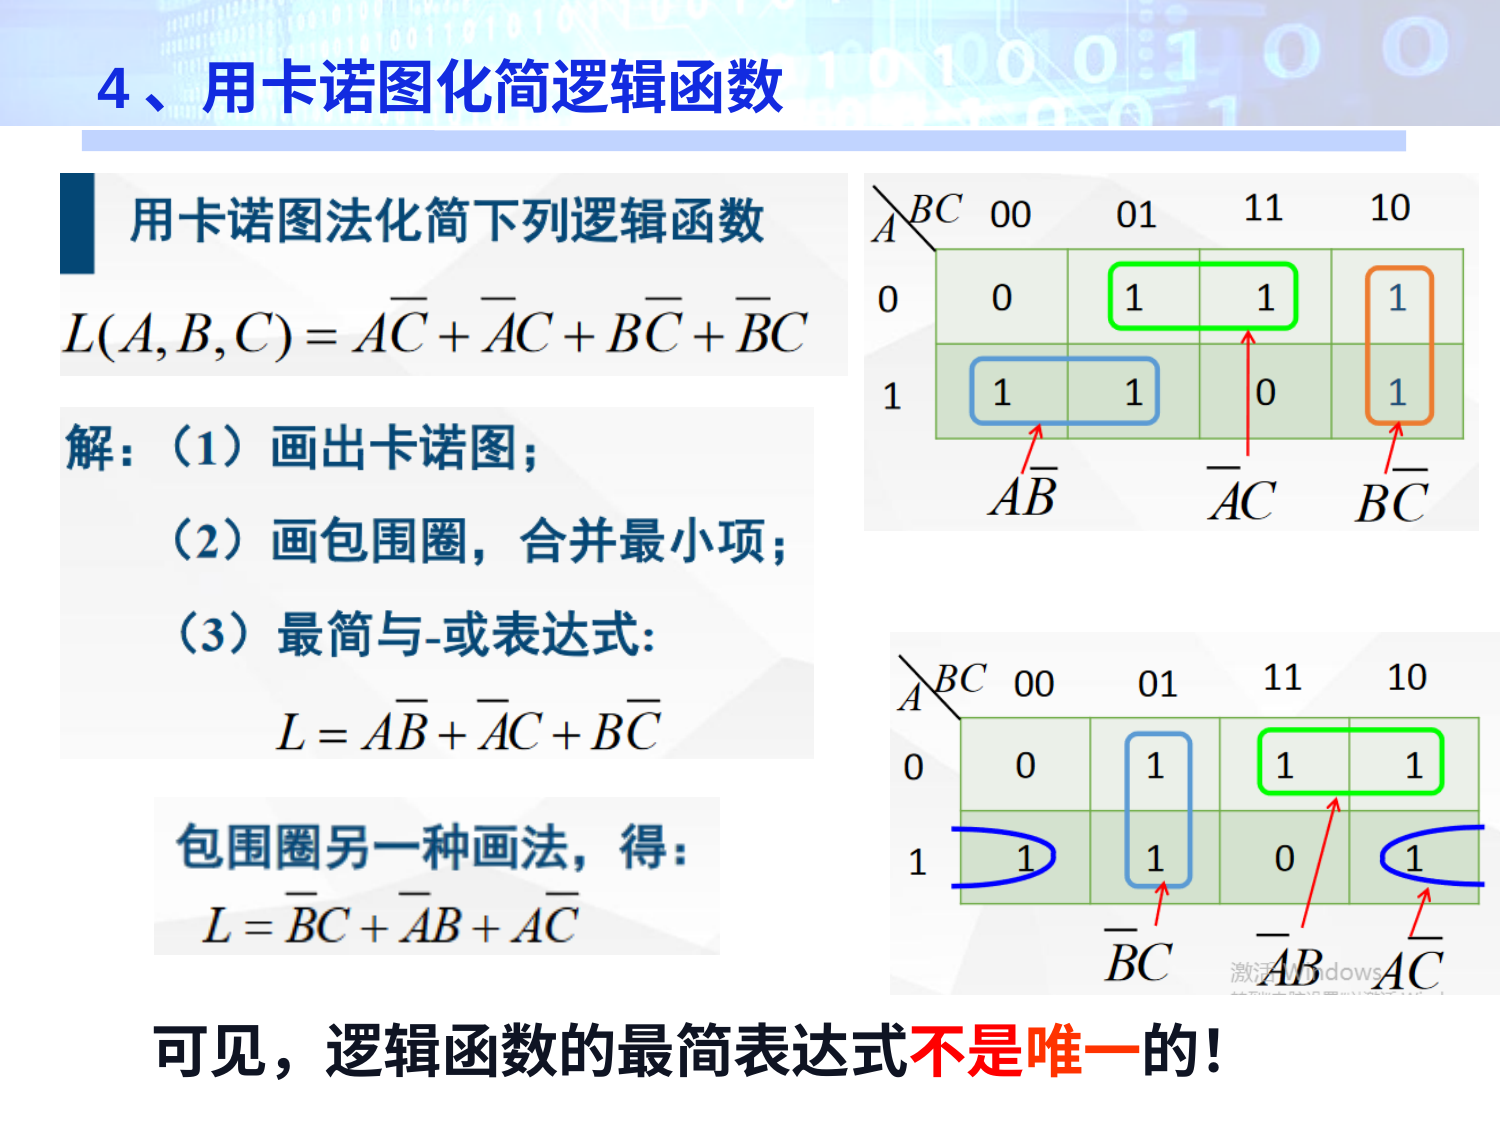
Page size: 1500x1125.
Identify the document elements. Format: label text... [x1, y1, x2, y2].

picture [154, 797, 720, 955]
picture [864, 173, 1480, 531]
text_box 可见，逻辑函数的最简表达式不是唯一的！ [136, 1006, 1279, 1092]
text_box 4、用卡诺图化简逻辑函数 [82, 42, 850, 128]
picture [60, 173, 848, 376]
picture [890, 632, 1500, 995]
picture [60, 407, 814, 759]
